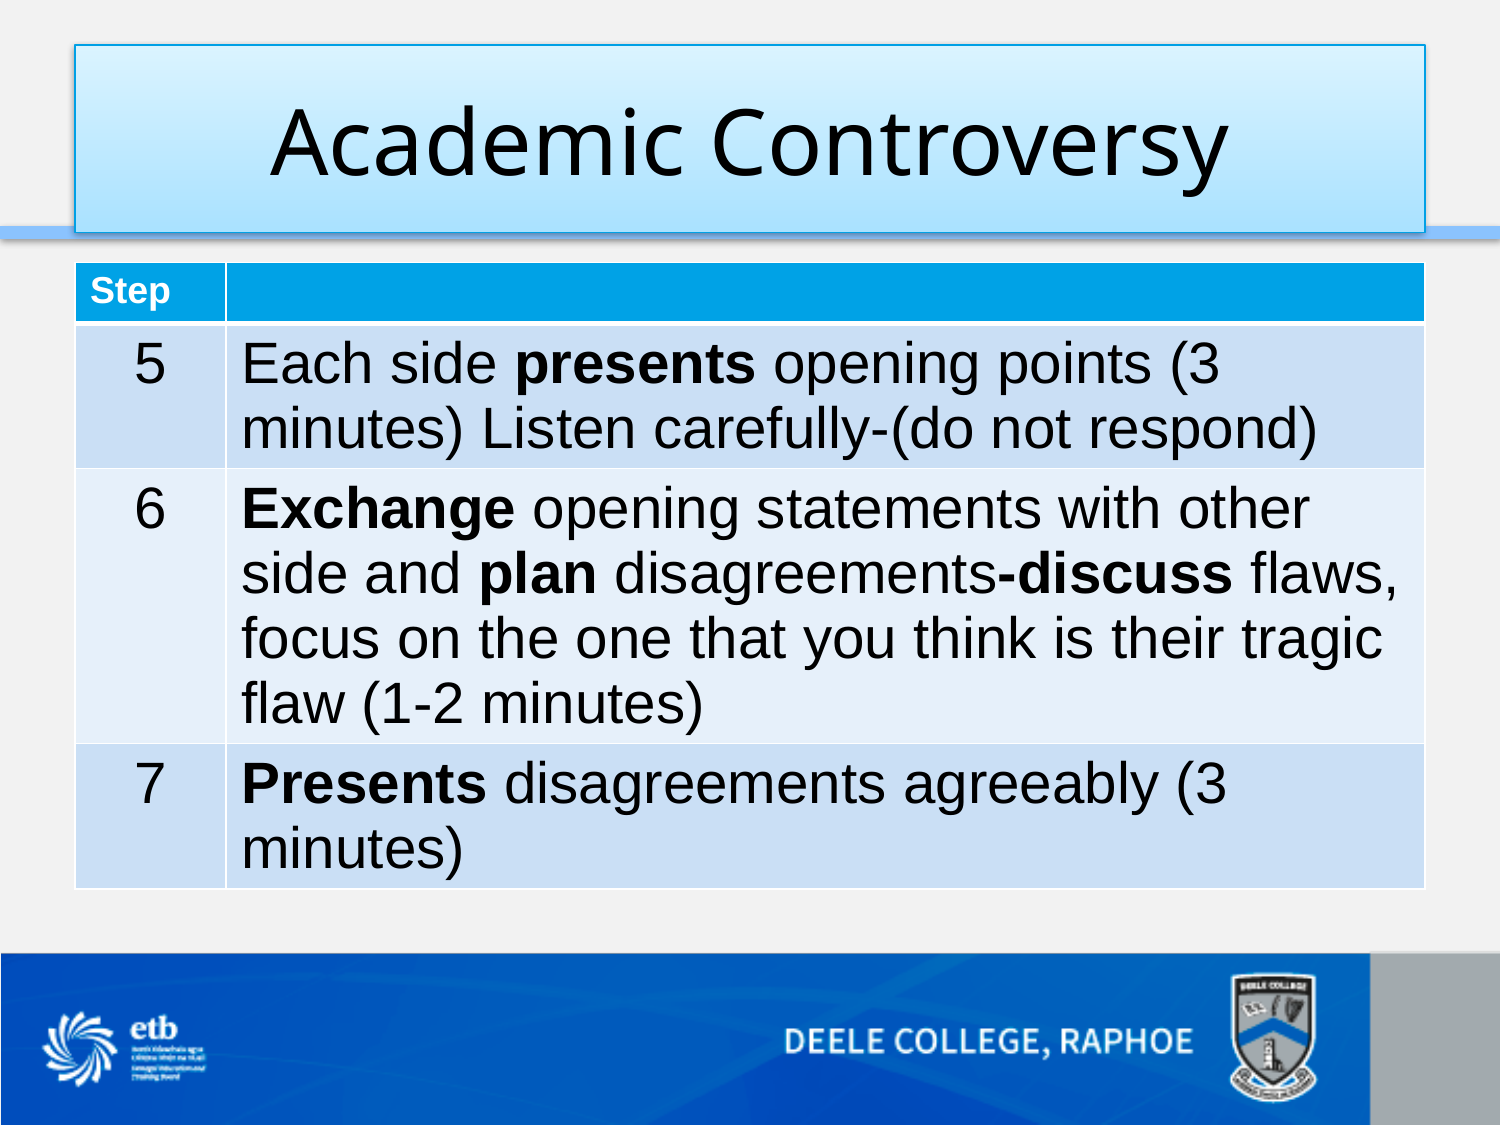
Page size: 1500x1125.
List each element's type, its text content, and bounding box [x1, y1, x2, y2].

table_cell Each side presents opening points (3 minutes) Listen carefully-(do not respond) [227, 326, 1424, 468]
picture [1, 0, 1500, 226]
title Academic Controversy [75, 45, 1425, 233]
table_cell 7 [76, 744, 225, 888]
table_cell Exchange opening statements with other side and plan disagreements-discuss flaws, focus on the one that you think is their tragic flaw (1-2 minutes) [227, 469, 1424, 743]
table_cell 6 [76, 469, 225, 743]
table_cell 5 [76, 326, 225, 468]
table_header Step [76, 263, 225, 321]
table_cell Presents disagreements agreeably (3 minutes) [227, 744, 1424, 888]
picture [1, 239, 1500, 1125]
table_header [227, 263, 1424, 321]
